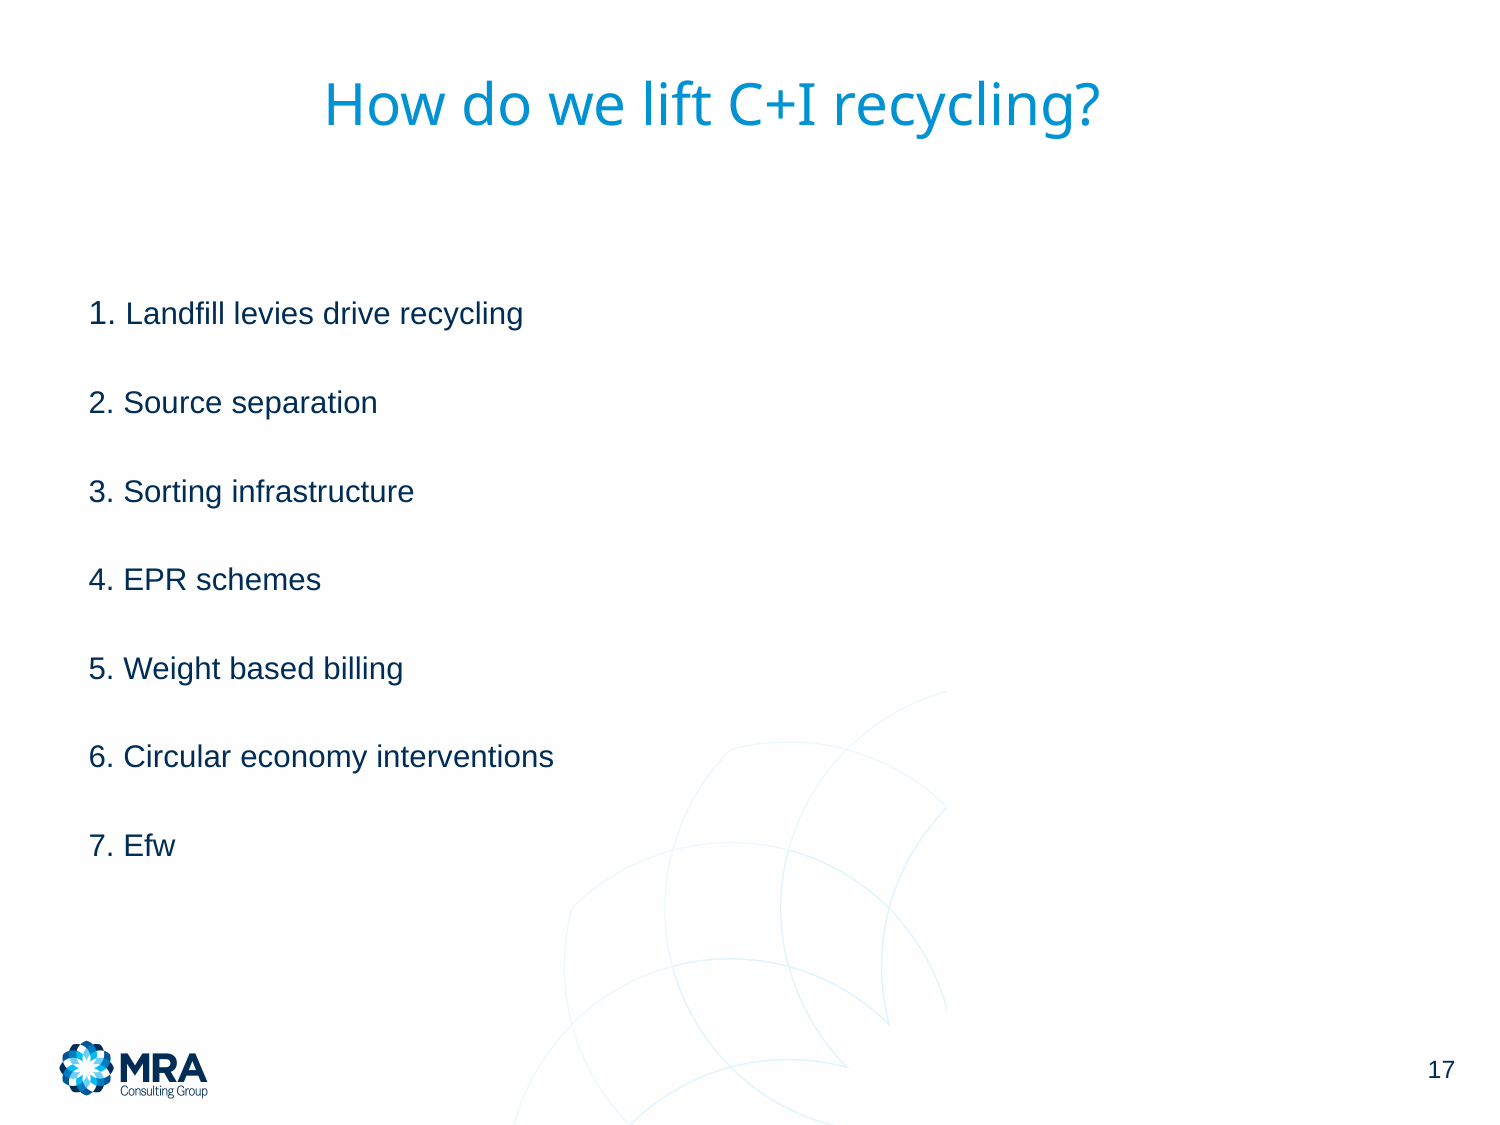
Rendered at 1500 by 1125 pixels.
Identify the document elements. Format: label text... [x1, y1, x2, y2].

list 1. Landfill levies drive recycling 2. Source separation 3. Sorting infrastructure 4. EPR schemes 5. Weight based billing 6. Circular economy interventions 7. Efw [88, 295, 1412, 957]
text_box How do we lift C+I recycling? [166, 59, 1259, 144]
picture [0, 414, 947, 1125]
